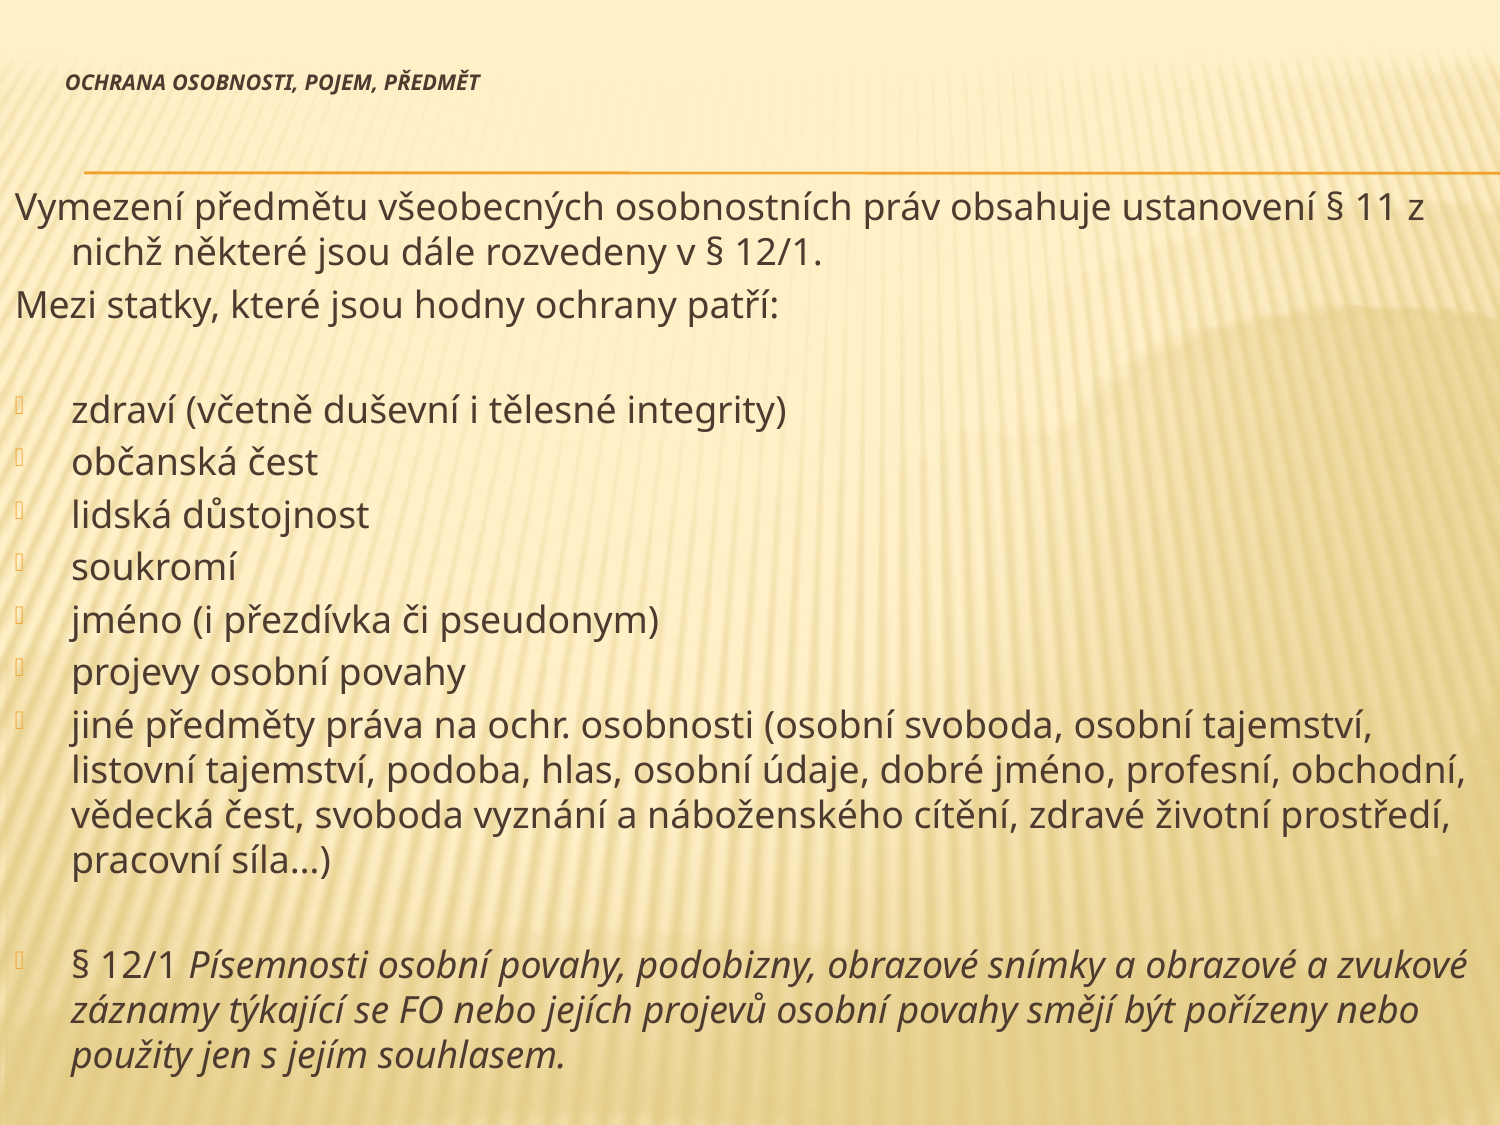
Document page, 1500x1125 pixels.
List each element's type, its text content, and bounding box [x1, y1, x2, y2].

title Ochrana osobnosti, pojem, předmět [50, 35, 1475, 129]
list Vymezení předmětu všeobecných osobnostních práv obsahuje ustanovení § 11 z nichž některé jsou dále rozvedeny v § 12/1. Mezi statky, které jsou hodny ochrany patří: zdraví (včetně duševní i tělesné integrity) občanská čest lidská důstojnost soukromí jméno (i přezdívka či pseudonym) projevy osobní povahy jiné předměty práva na ochr. osobnosti (osobní svoboda, osobní tajemství, listovní tajemství, podoba, hlas, osobní údaje, dobré jméno, profesní, obchodní, vědecká čest, svoboda vyznání a náboženského cítění, zdravé životní prostředí, pracovní síla…) § 12/1 Písemnosti osobní povahy, podobizny, obrazové snímky a obrazové a zvukové záznamy týkající se FO nebo jejích projevů osobní povahy smějí být pořízeny nebo použity jen s jejím souhlasem. [0, 175, 1500, 1125]
